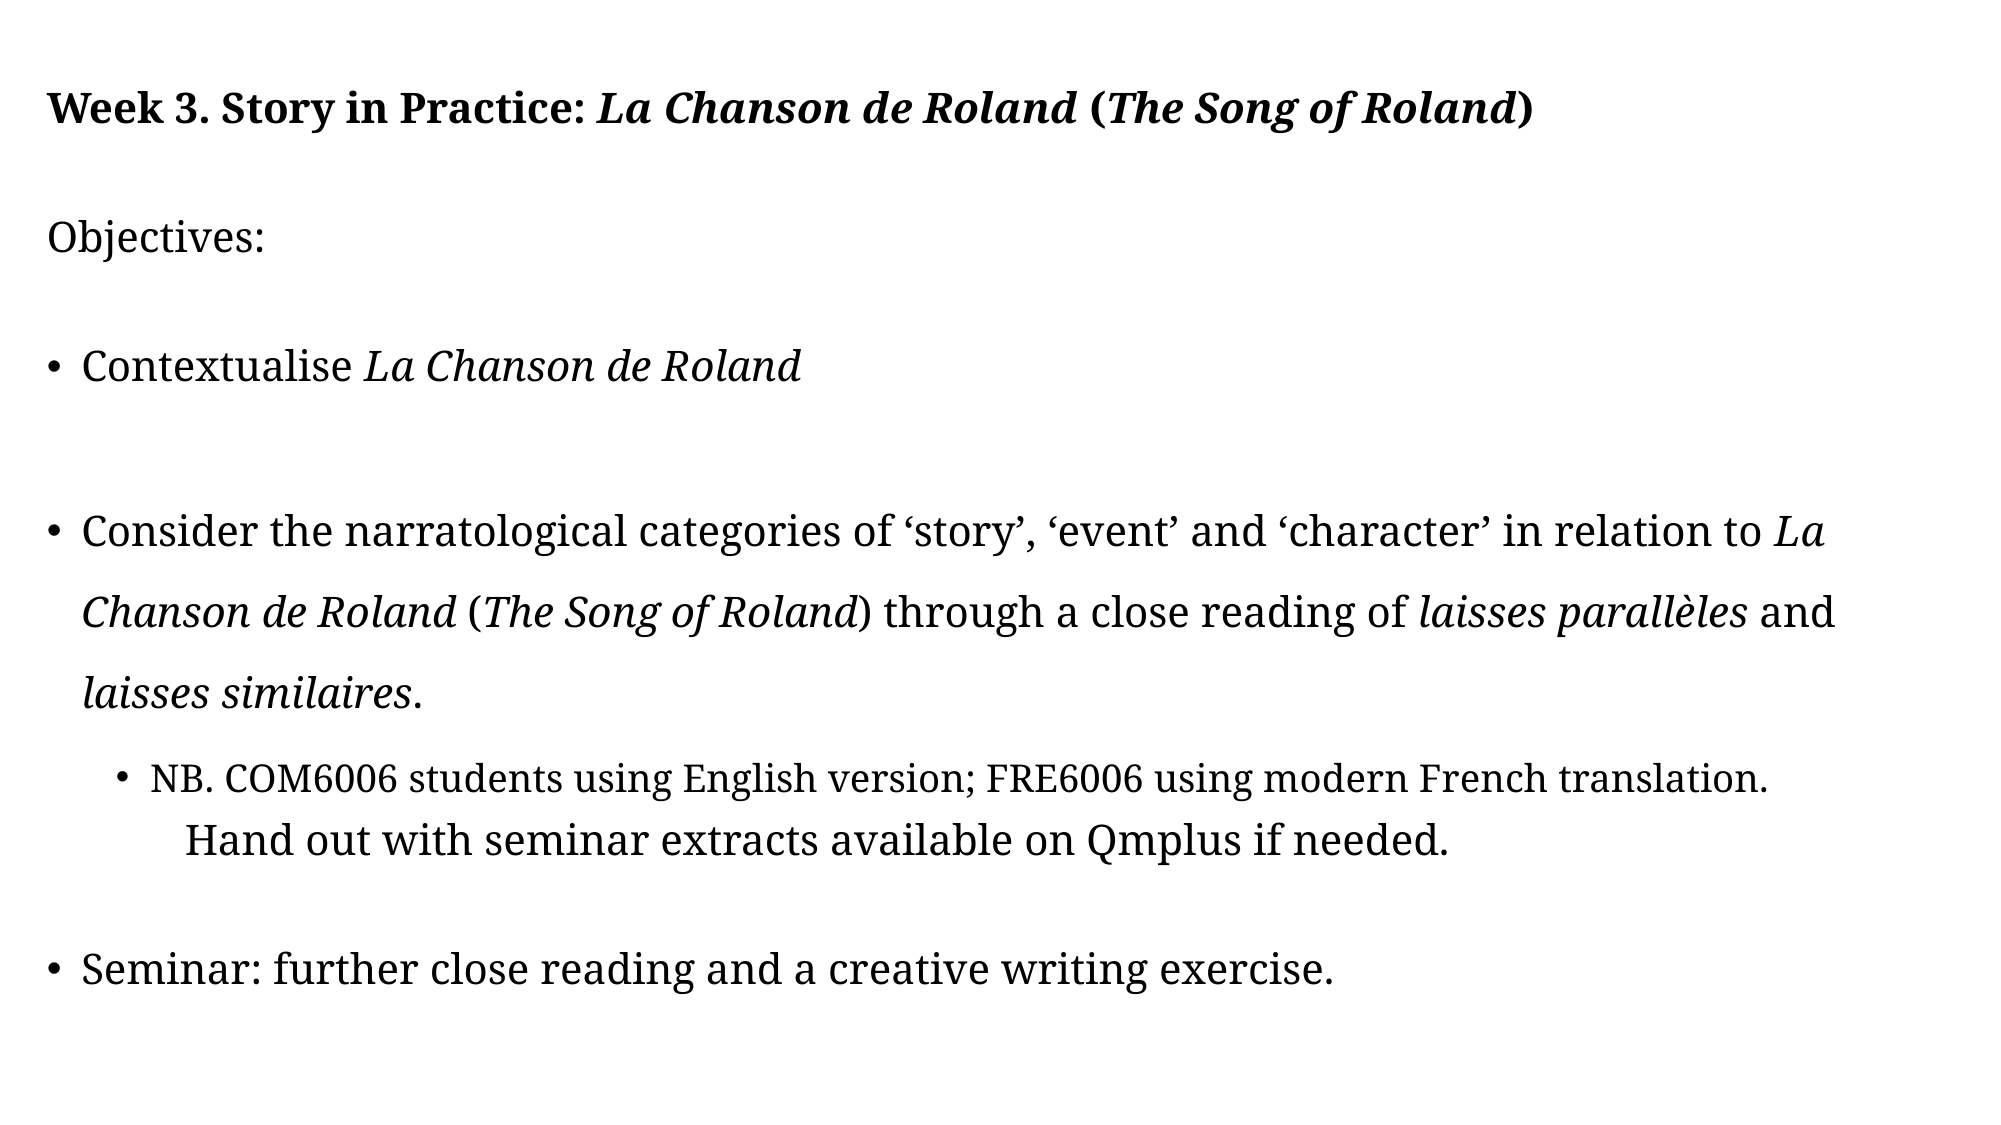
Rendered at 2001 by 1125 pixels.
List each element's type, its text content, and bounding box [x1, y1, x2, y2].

list Week 3. Story in Practice: La Chanson de Roland (The Song of Roland) Objectives: Contextualise La Chanson de Roland Consider the narratological categories of ‘story’, ‘event’ and ‘character’ in relation to La Chanson de Roland (The Song of Roland) through a close reading of laisses parallèles and laisses similaires. NB. COM6006 students using English version; FRE6006 using modern French translation. Hand out with seminar extracts available on Qmplus if needed. Seminar: further close reading and a creative writing exercise. [31, 79, 1863, 1014]
